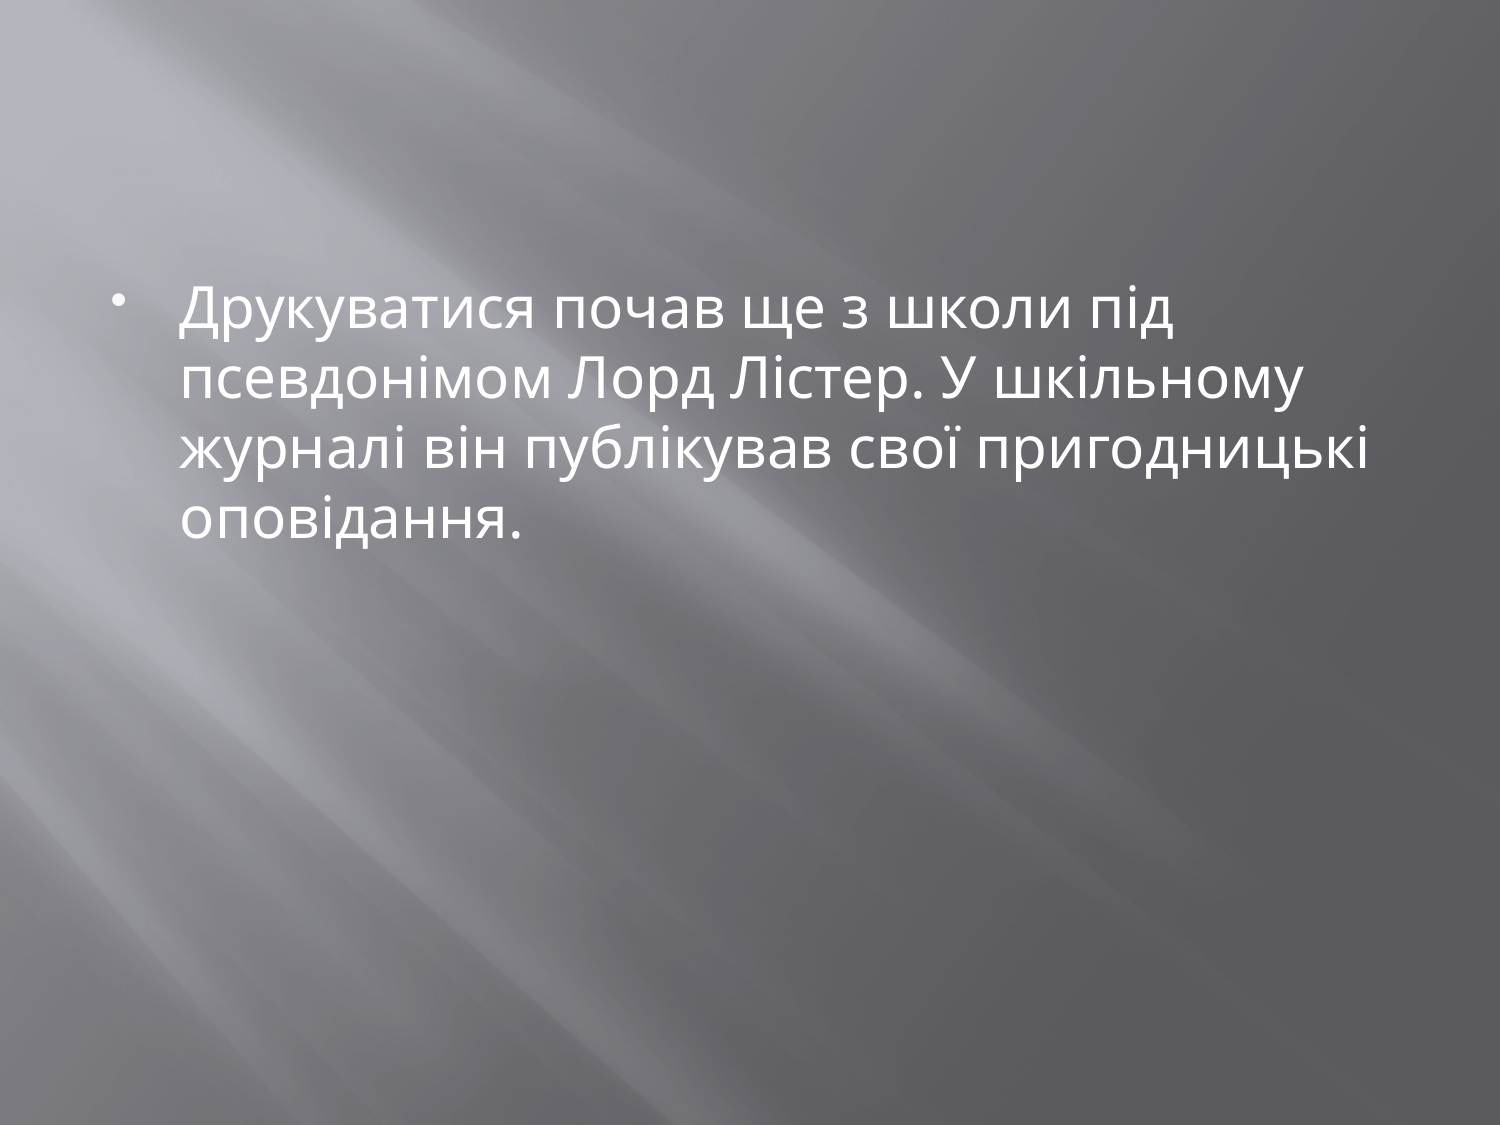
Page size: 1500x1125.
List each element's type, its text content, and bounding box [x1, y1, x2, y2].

list Друкуватися почав ще з школи під псевдонімом Лорд Лістер. У шкільному журналі він публікував свої пригодницькі оповідання. [75, 262, 1425, 1035]
